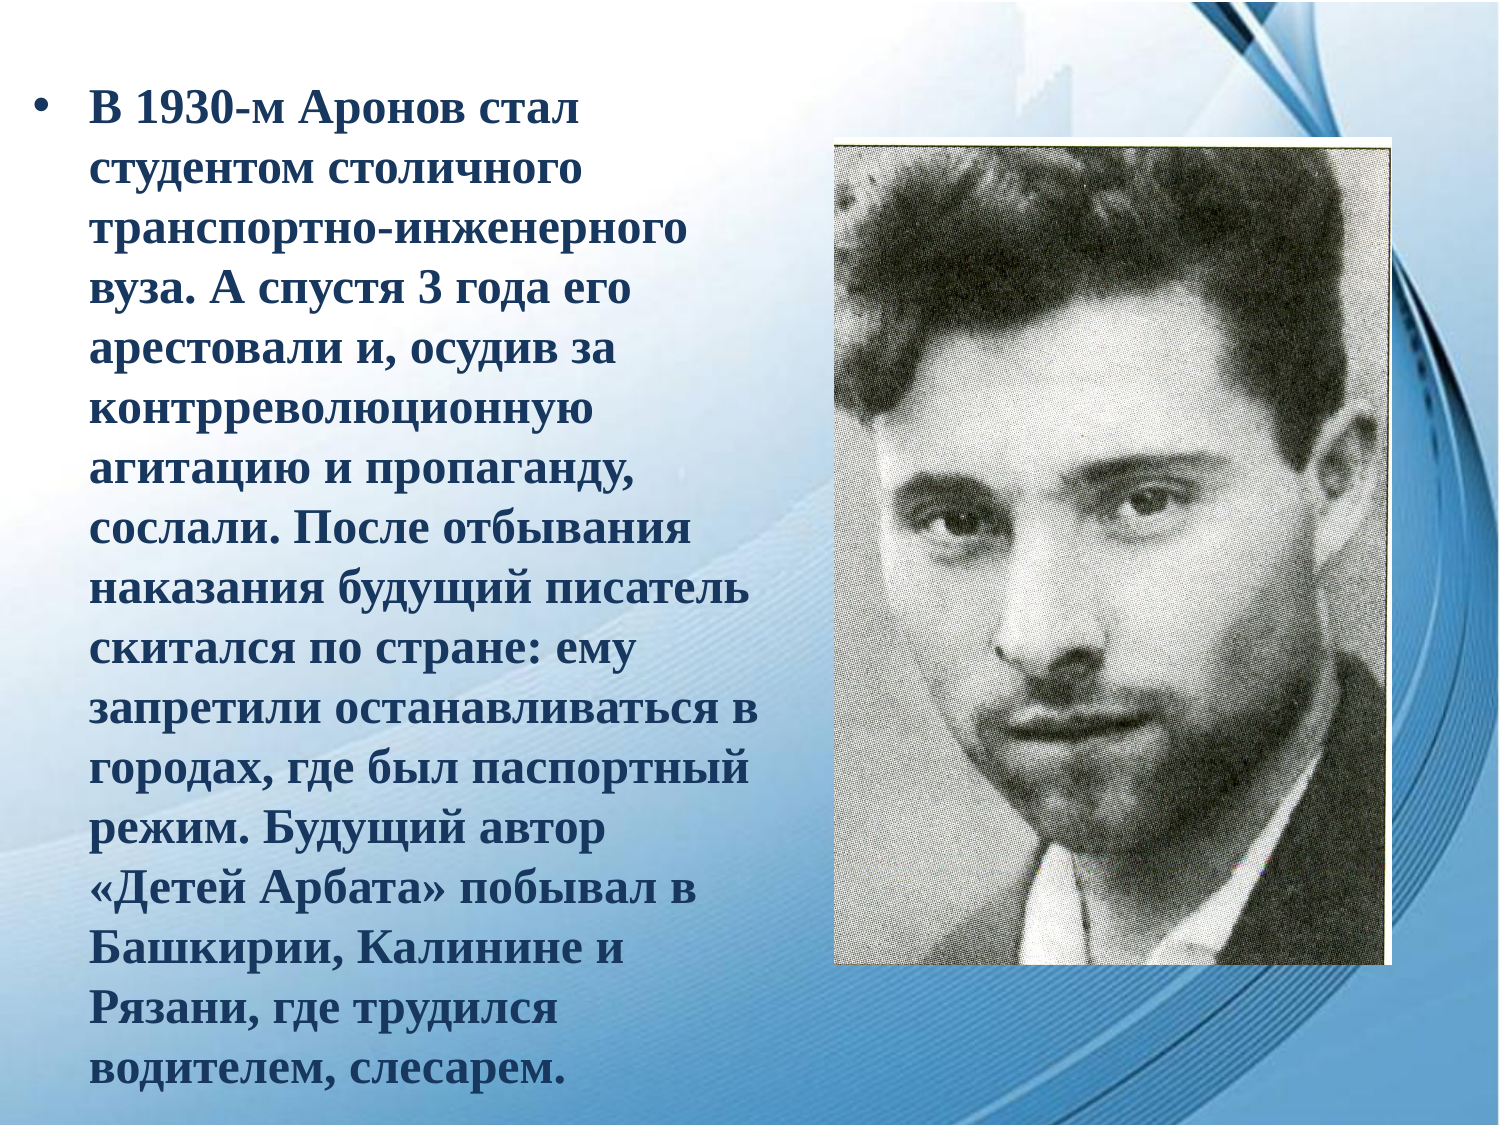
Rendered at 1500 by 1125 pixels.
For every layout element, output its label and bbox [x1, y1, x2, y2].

picture [0, 2, 1500, 1125]
list [834, 136, 1393, 965]
